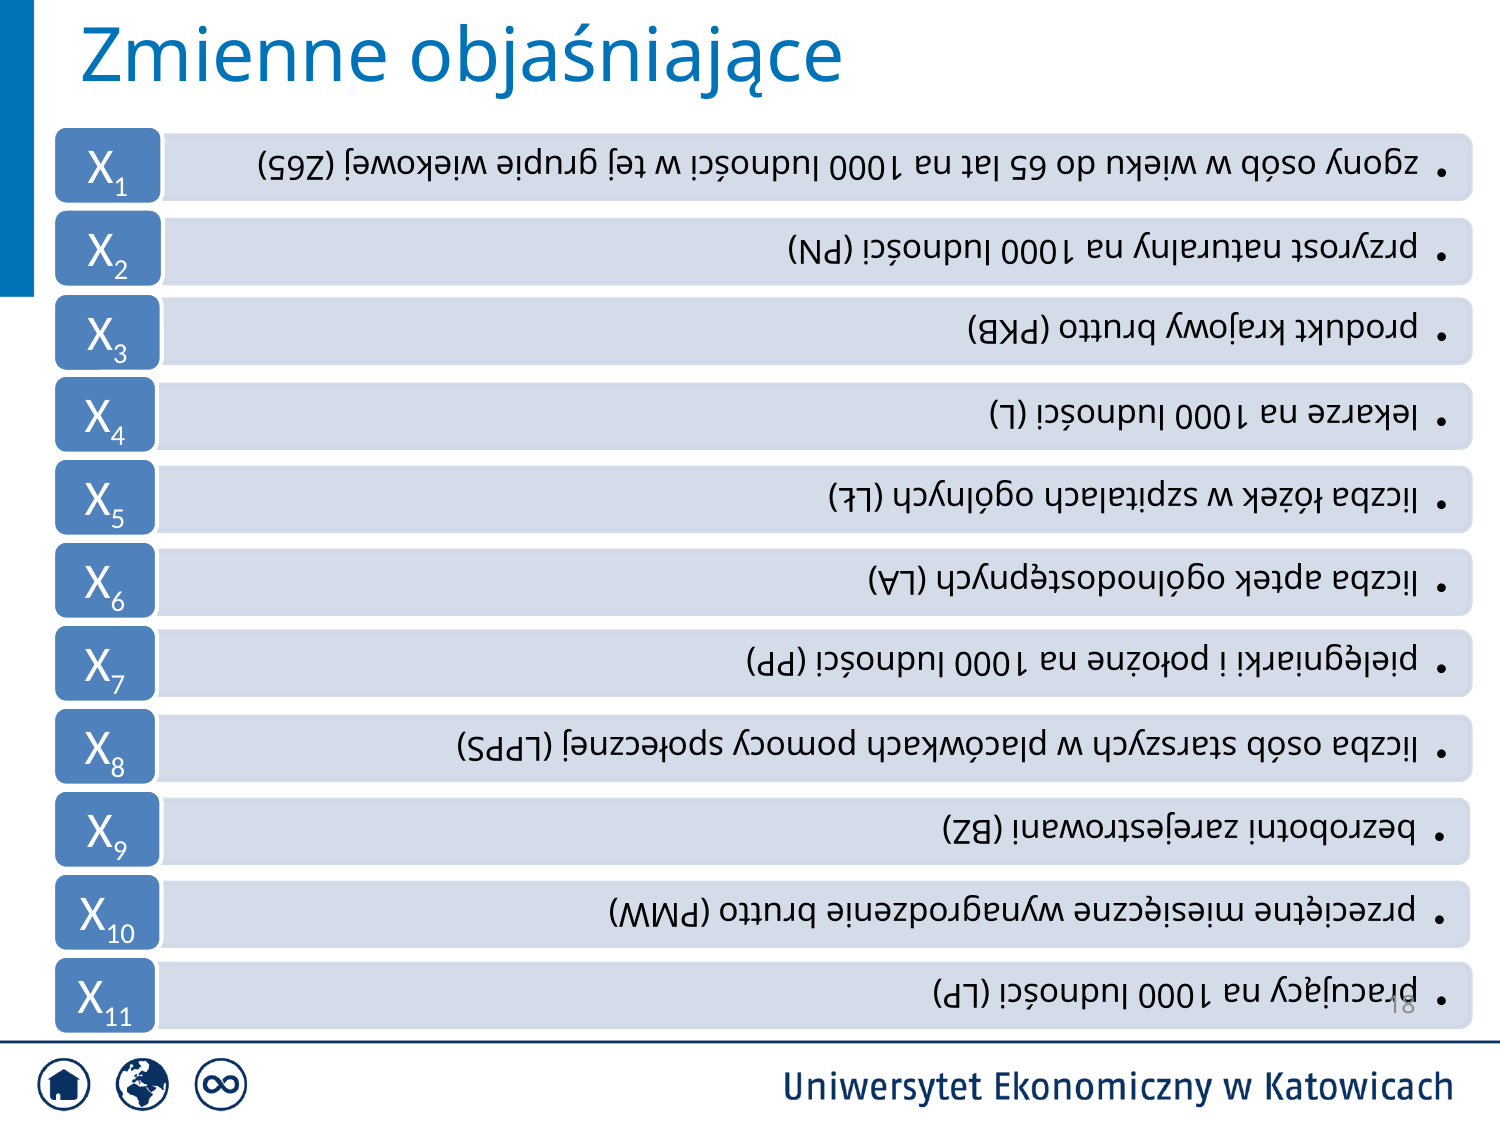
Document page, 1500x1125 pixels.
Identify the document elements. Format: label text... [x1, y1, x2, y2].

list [52, 125, 1471, 1036]
picture [0, 0, 1500, 1125]
title Zmienne objaśniające [64, 0, 1416, 105]
